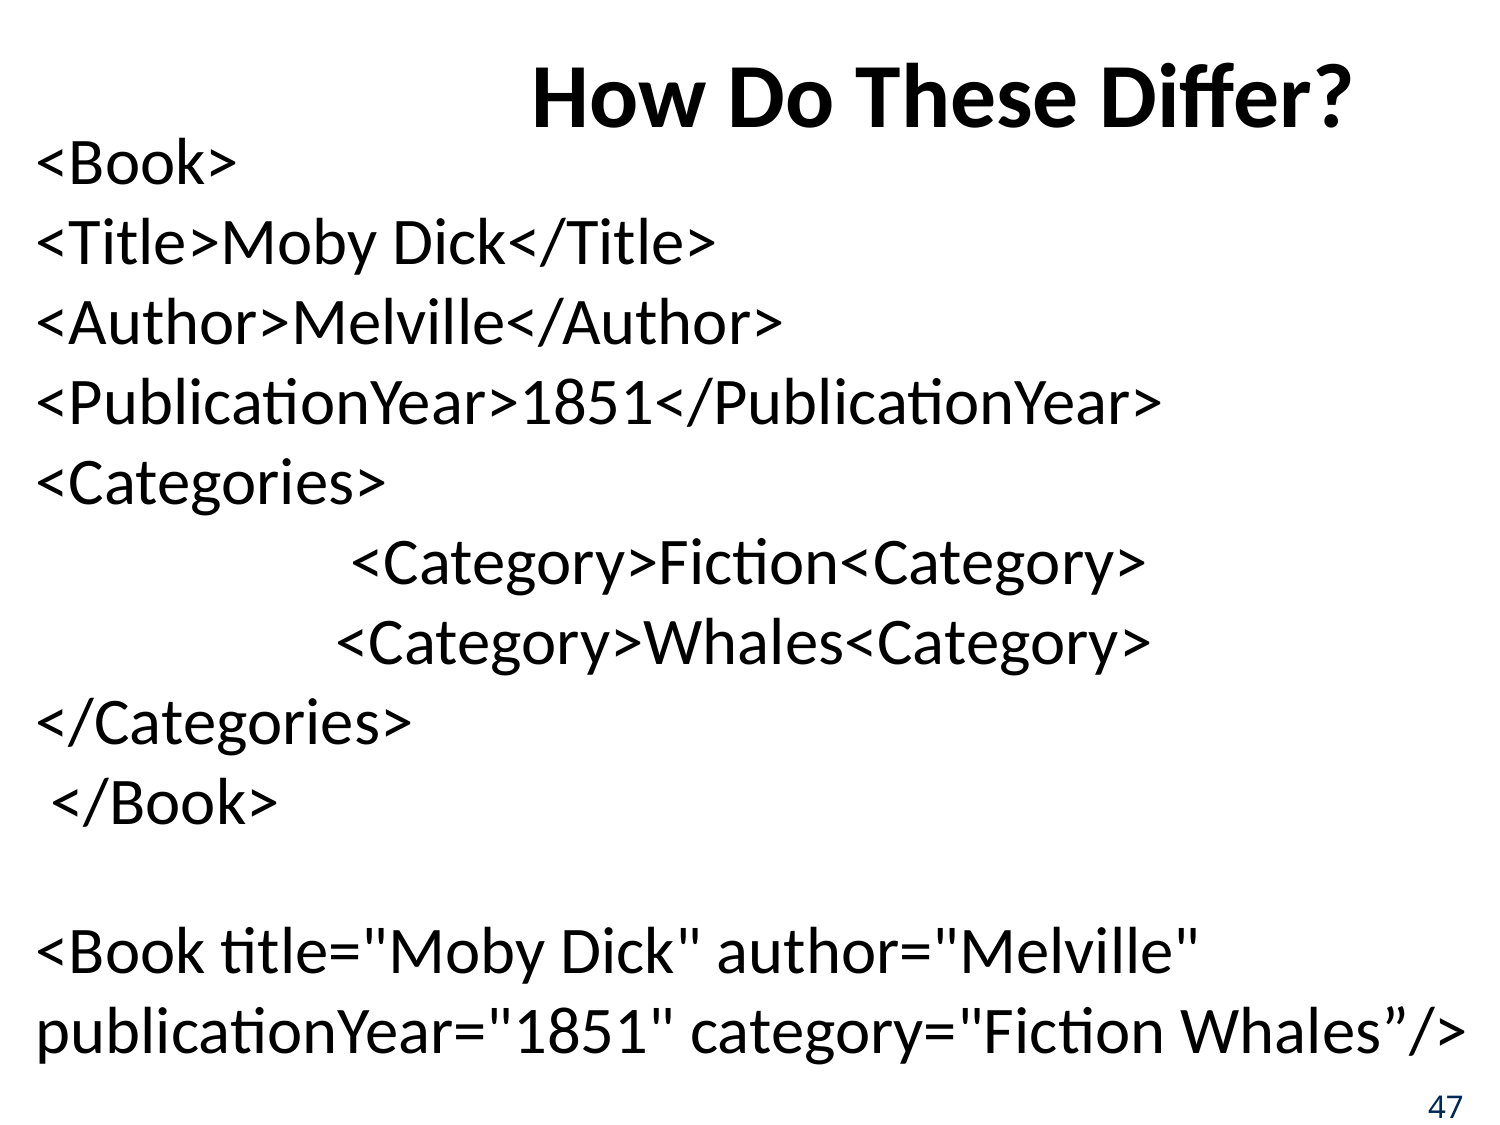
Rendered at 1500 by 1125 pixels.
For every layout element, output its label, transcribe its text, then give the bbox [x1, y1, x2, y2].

text_box <Book> <Title>Moby Dick</Title> <Author>Melville</Author> <PublicationYear>1851</PublicationYear> <Categories> <Category>Fiction<Category> <Category>Whales<Category> </Categories> </Book> <Book title="Moby Dick" author="Melville" publicationYear="1851" category="Fiction Whales”/> [24, 112, 1500, 1073]
text_box 47 [1438, 1081, 1454, 1119]
title How Do These Differ? [462, 0, 1425, 196]
